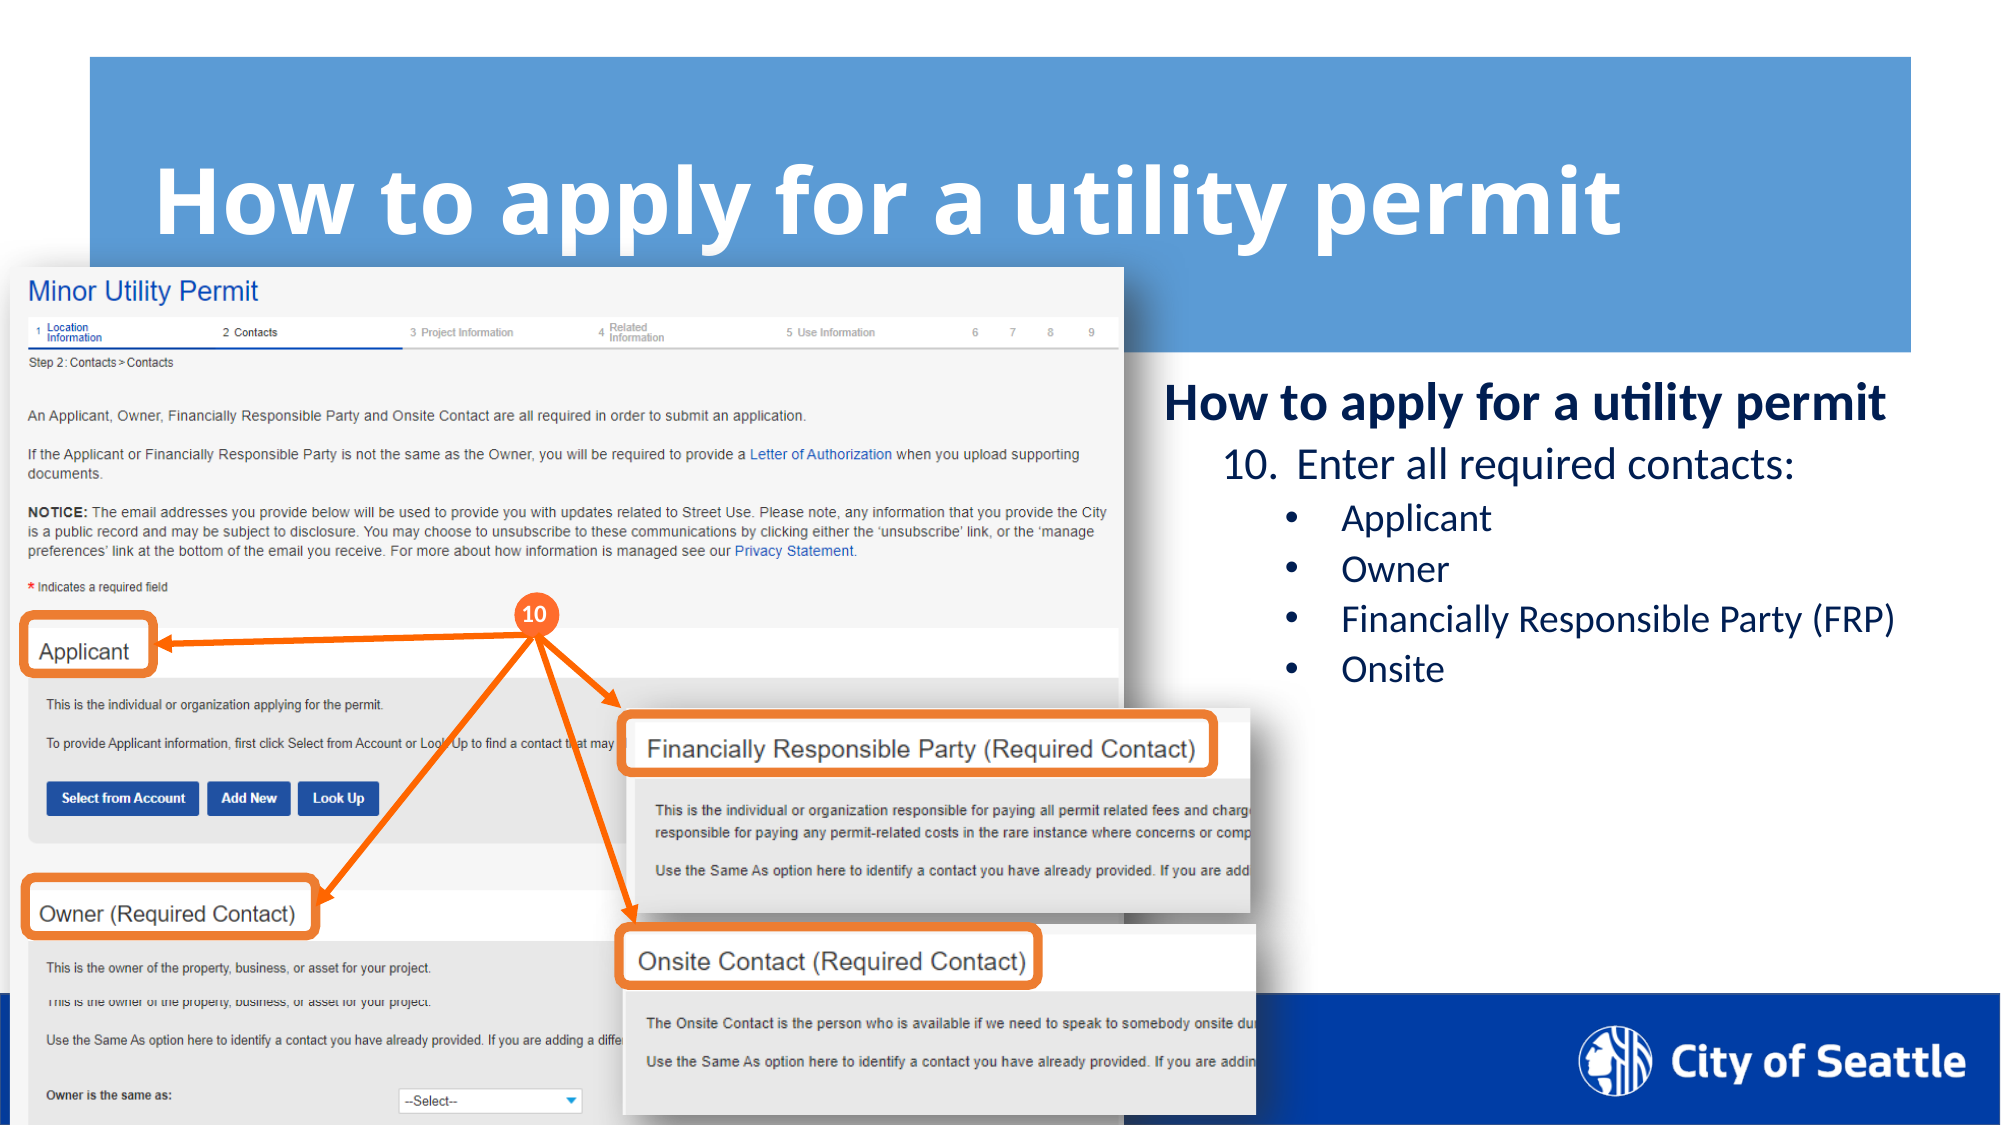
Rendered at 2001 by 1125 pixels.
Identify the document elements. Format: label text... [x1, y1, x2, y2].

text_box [315, 637, 532, 907]
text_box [153, 635, 536, 645]
table_cell Pavement Restoration [1158, 366, 1297, 1042]
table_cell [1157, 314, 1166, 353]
text_box [89, 56, 1912, 353]
text_box How to apply for a utility permit Enter all required contacts: Applicant Owner Financially Responsible Party (FRP) Onsite [1175, 366, 1977, 1042]
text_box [506, 589, 567, 636]
table_cell 51M/40 [137, 260, 1166, 314]
picture [1544, 993, 2000, 1125]
picture [9, 267, 1257, 1125]
title How to apply for a utility permit [137, 96, 1863, 314]
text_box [536, 635, 636, 925]
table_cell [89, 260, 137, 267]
